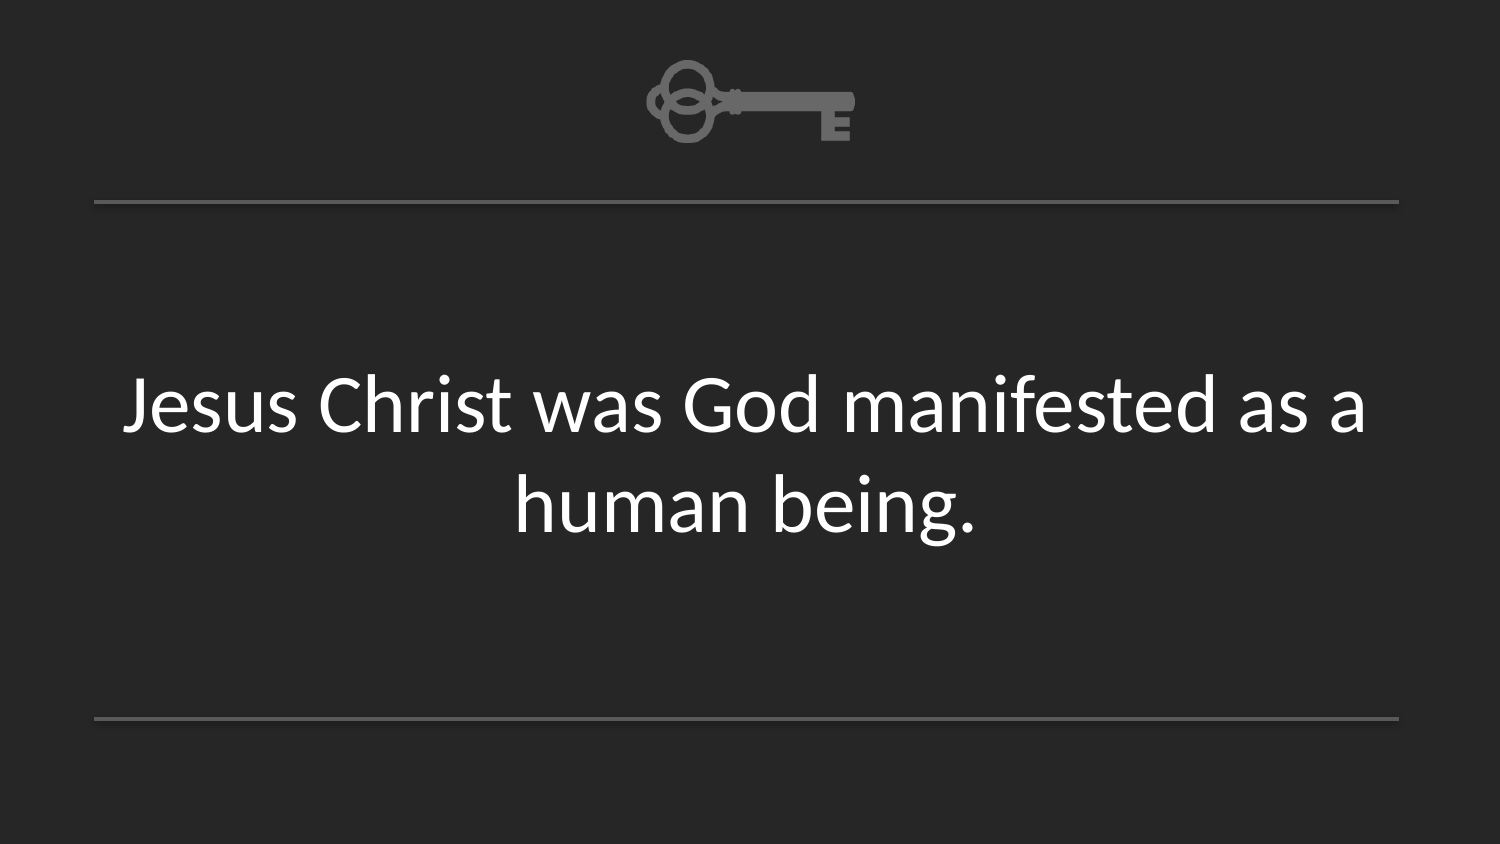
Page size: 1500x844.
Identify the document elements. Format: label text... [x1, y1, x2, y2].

text_box Jesus Christ was God manifested as a human being. [94, 341, 1399, 557]
picture [637, 41, 862, 161]
